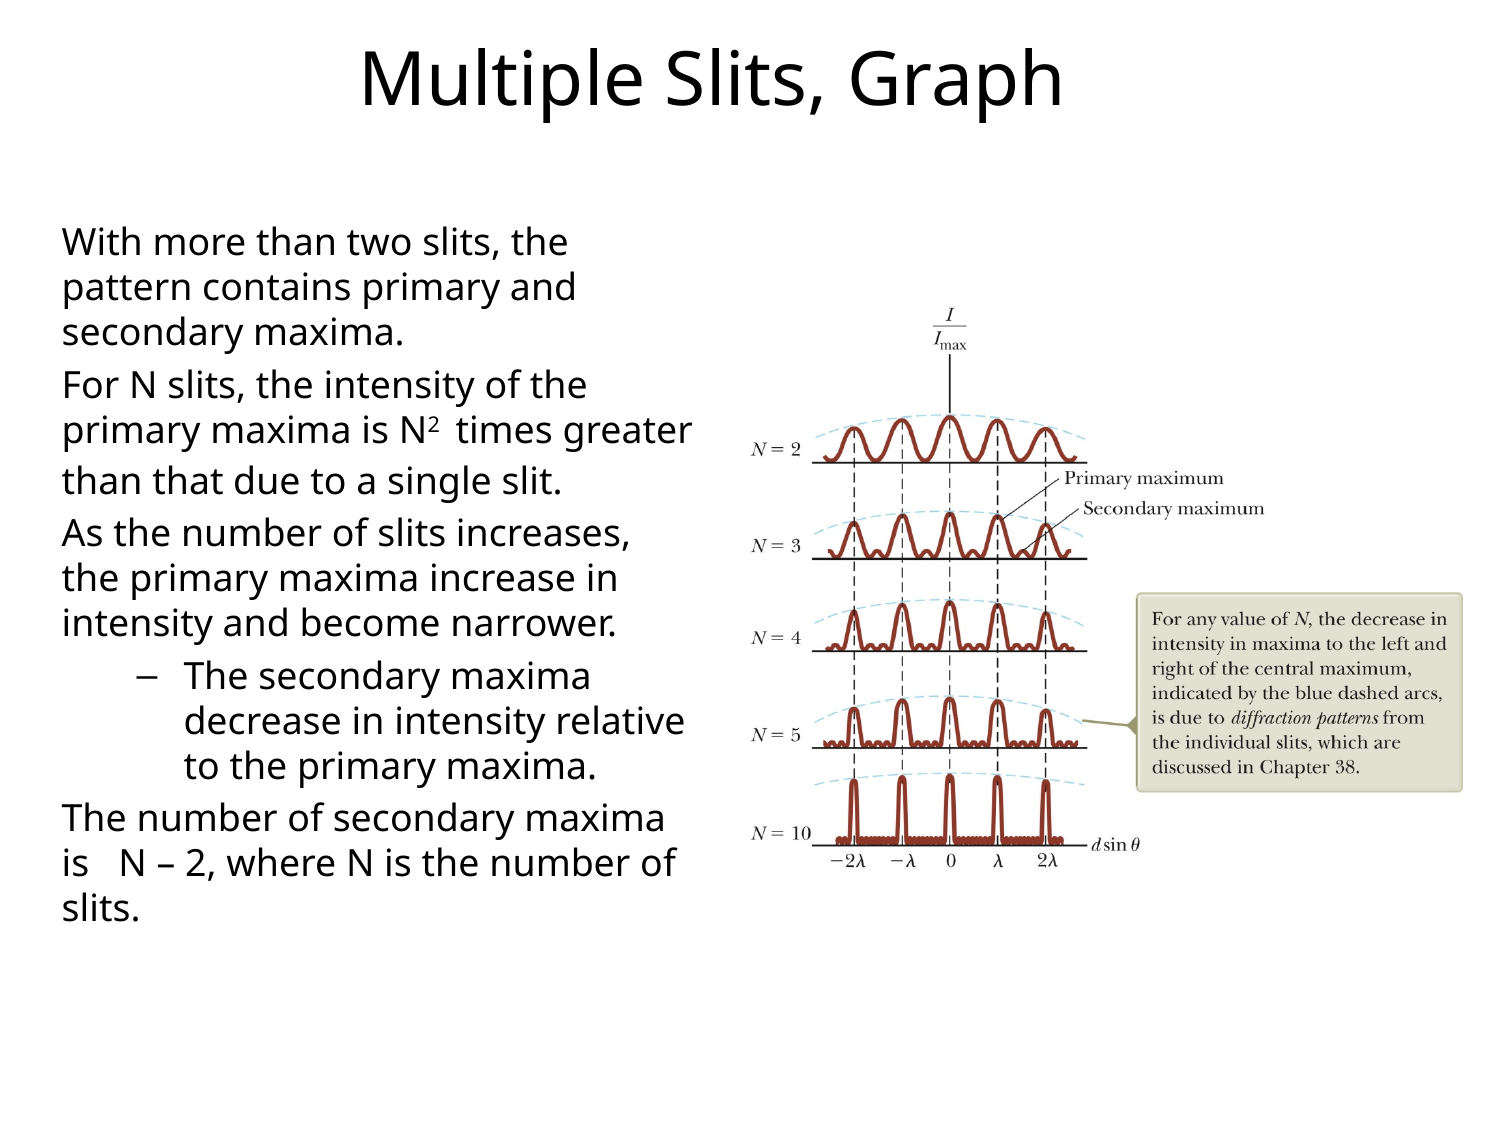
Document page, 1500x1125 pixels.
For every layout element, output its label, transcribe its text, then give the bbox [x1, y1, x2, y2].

text_box Multiple Slits, Graph [46, 23, 1397, 124]
text_box With more than two slits, the pattern contains primary and secondary maxima. For N slits, the intensity of the primary maxima is N2 times greater than that due to a single slit. As the number of slits increases, the primary maxima increase in intensity and become narrower. The secondary maxima decrease in intensity relative to the primary maxima. The number of secondary maxima is N – 2, where N is the number of slits. [46, 210, 710, 939]
picture [749, 304, 1463, 872]
